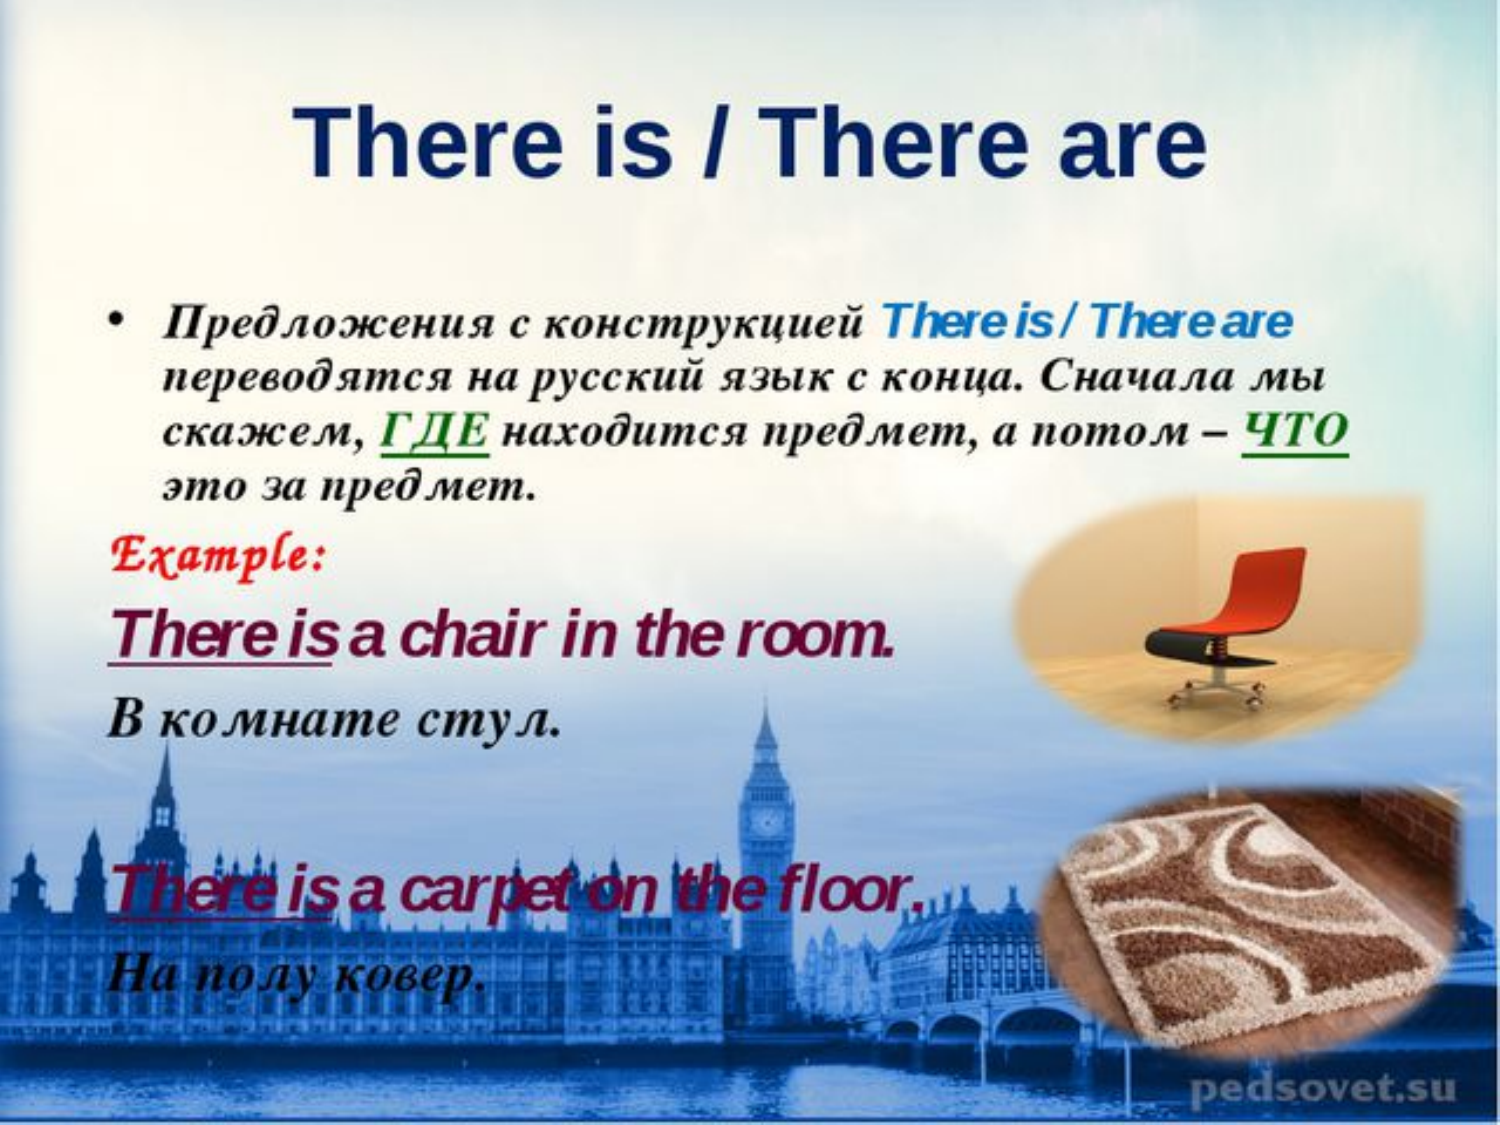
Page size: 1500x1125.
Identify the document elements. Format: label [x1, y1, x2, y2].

list [0, 0, 1500, 1125]
